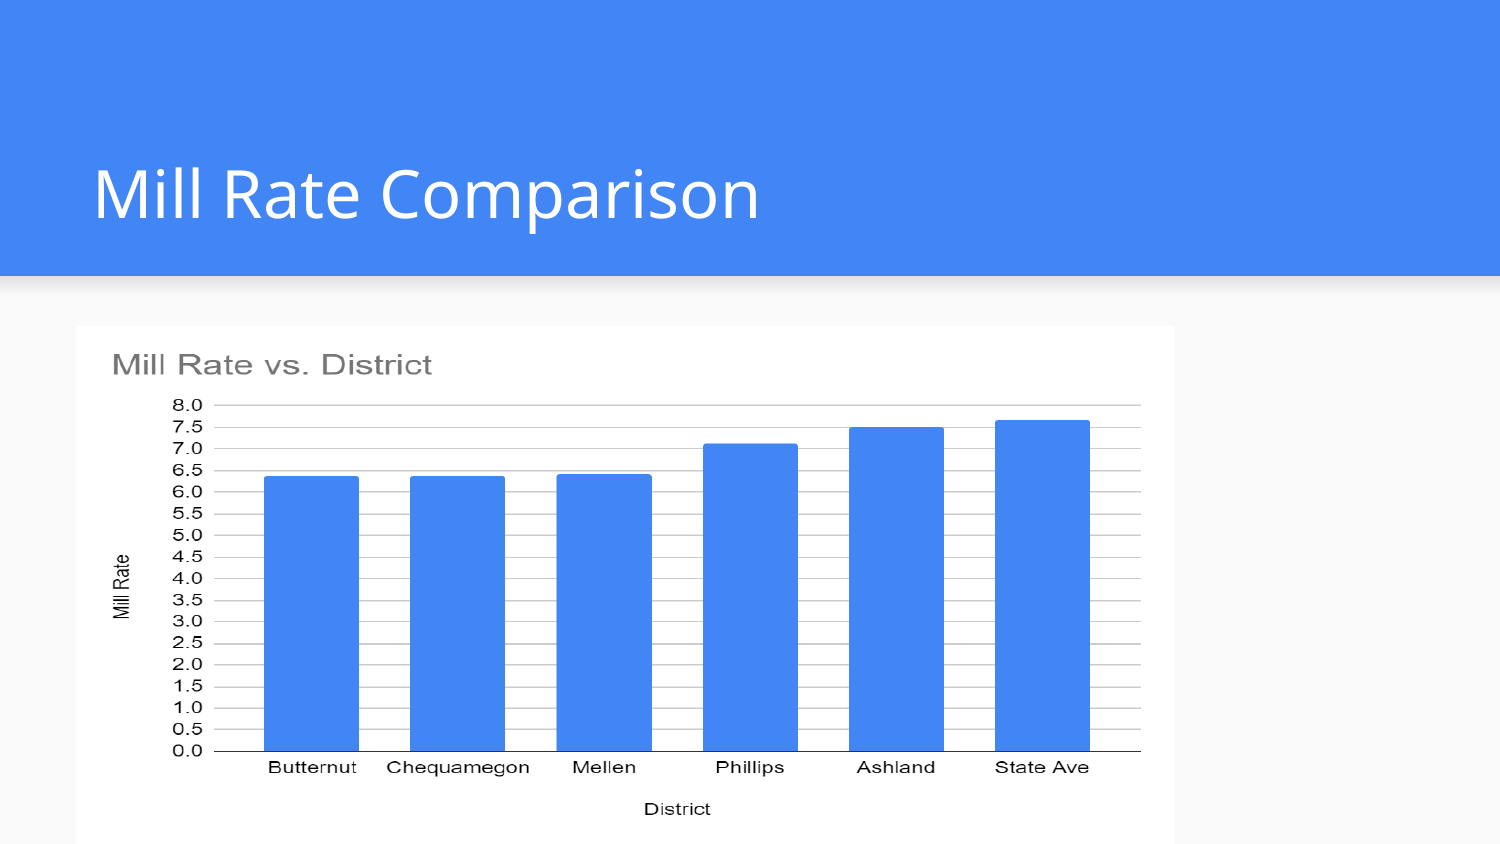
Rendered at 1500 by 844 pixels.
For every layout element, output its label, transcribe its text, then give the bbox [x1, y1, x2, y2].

title Mill Rate Comparison [77, 121, 1427, 248]
picture [77, 325, 1174, 844]
